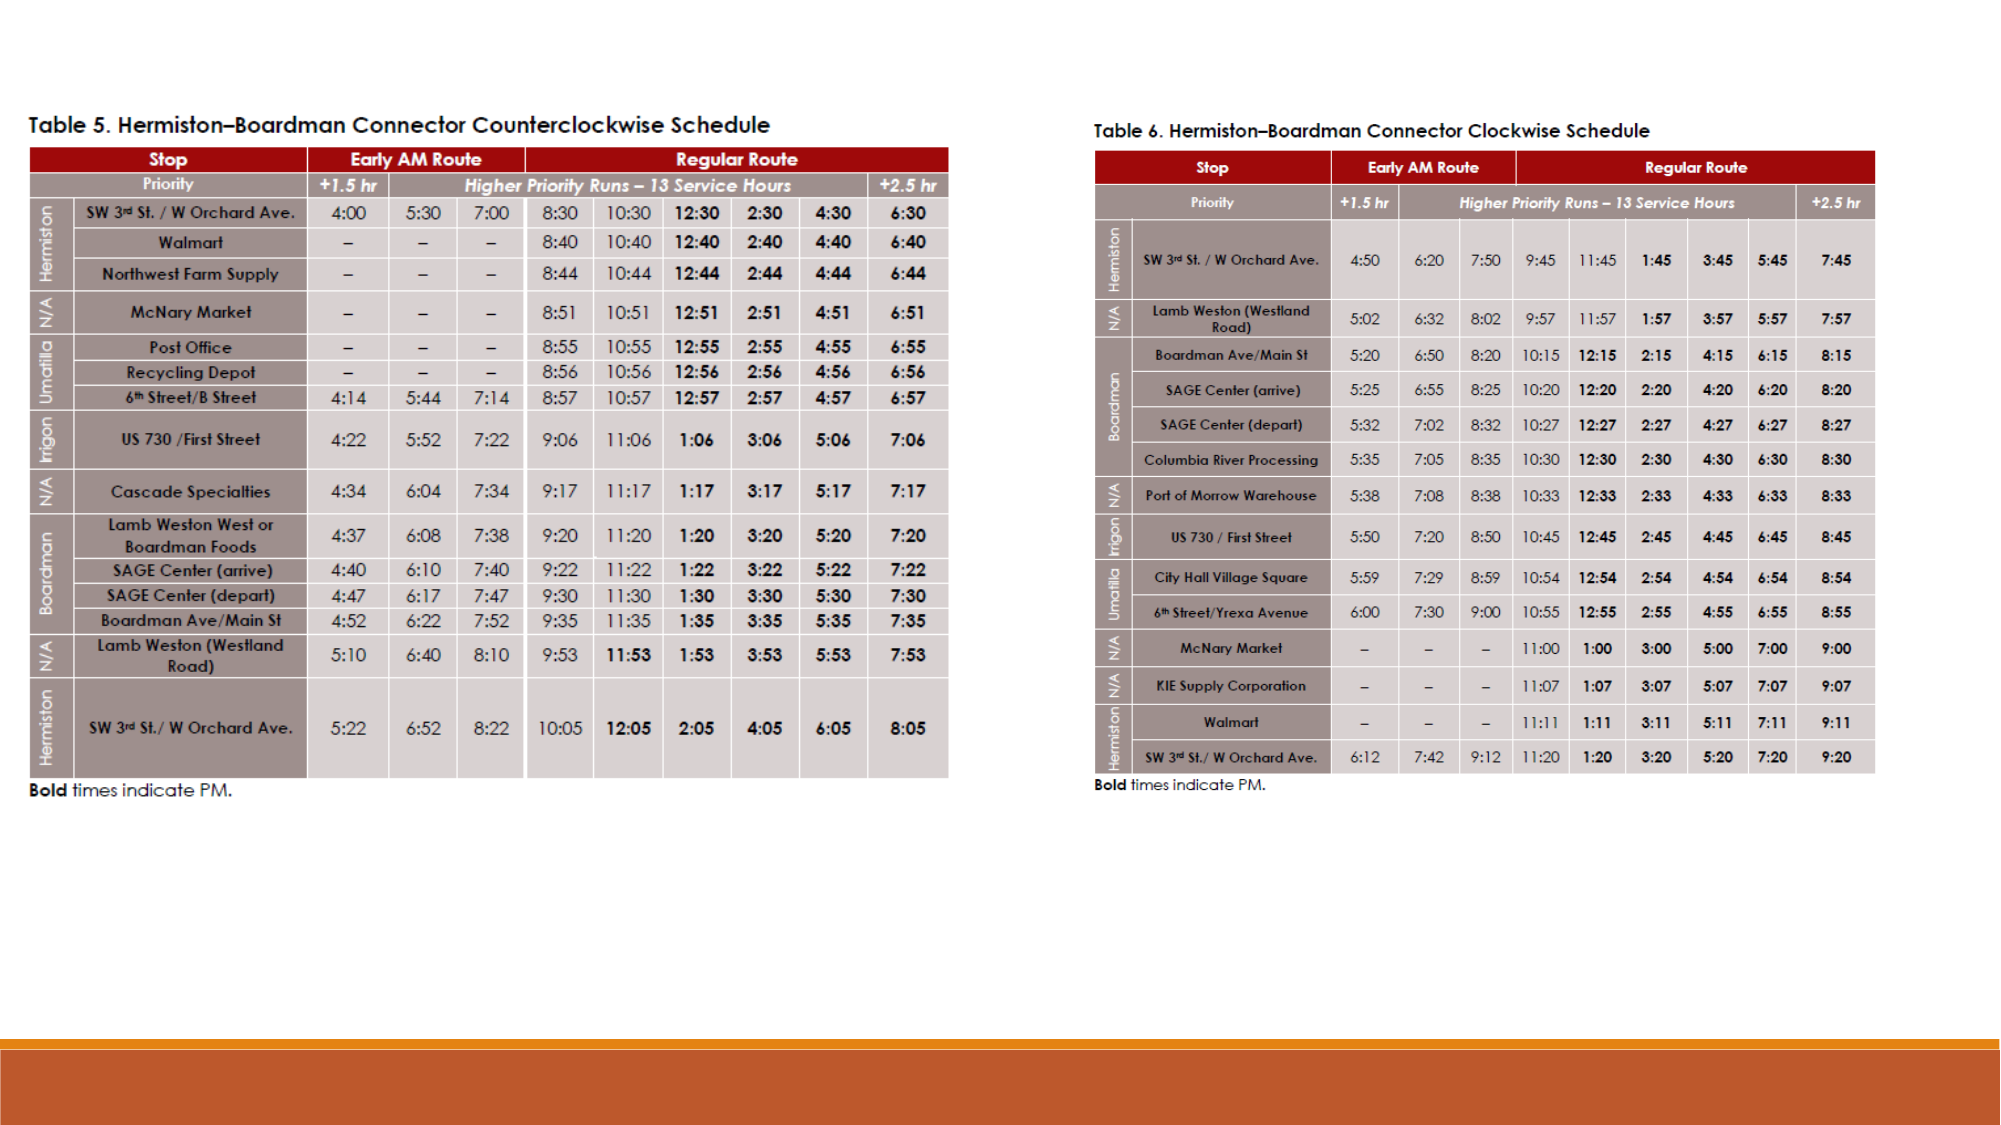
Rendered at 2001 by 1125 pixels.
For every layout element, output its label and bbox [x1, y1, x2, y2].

picture [1083, 111, 1905, 800]
picture [17, 111, 989, 812]
